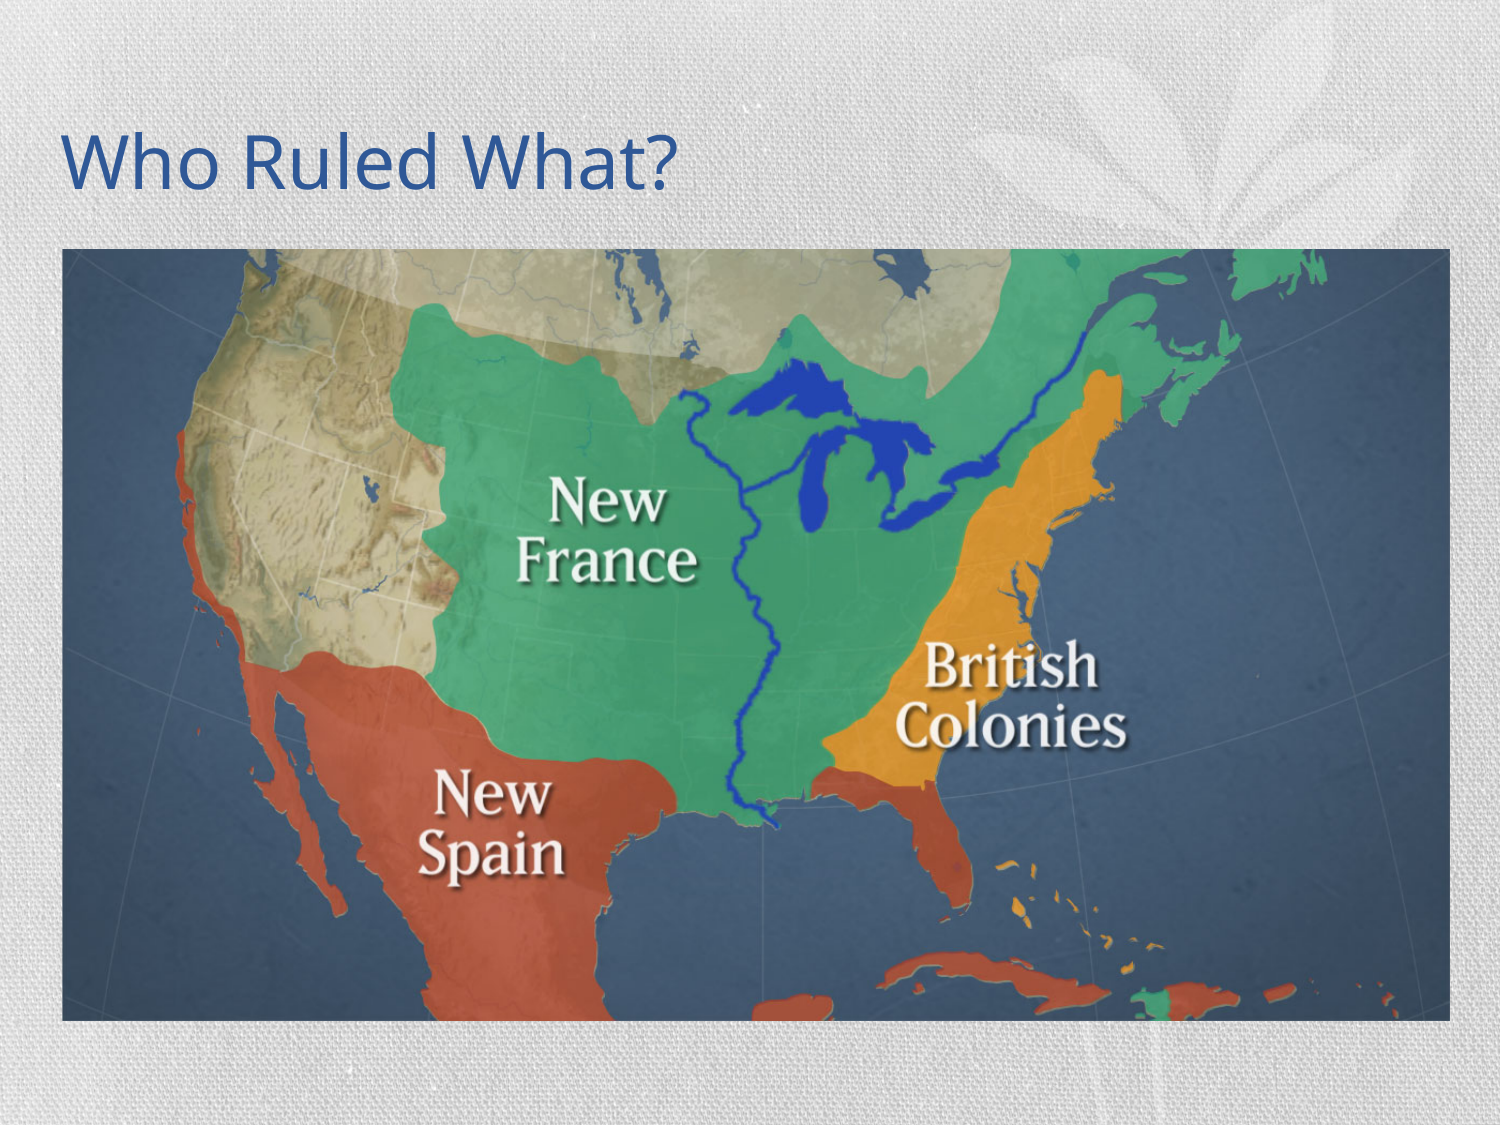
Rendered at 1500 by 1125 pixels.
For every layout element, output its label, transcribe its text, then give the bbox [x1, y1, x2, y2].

title Who Ruled What? [45, 37, 1455, 213]
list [62, 249, 1451, 1021]
